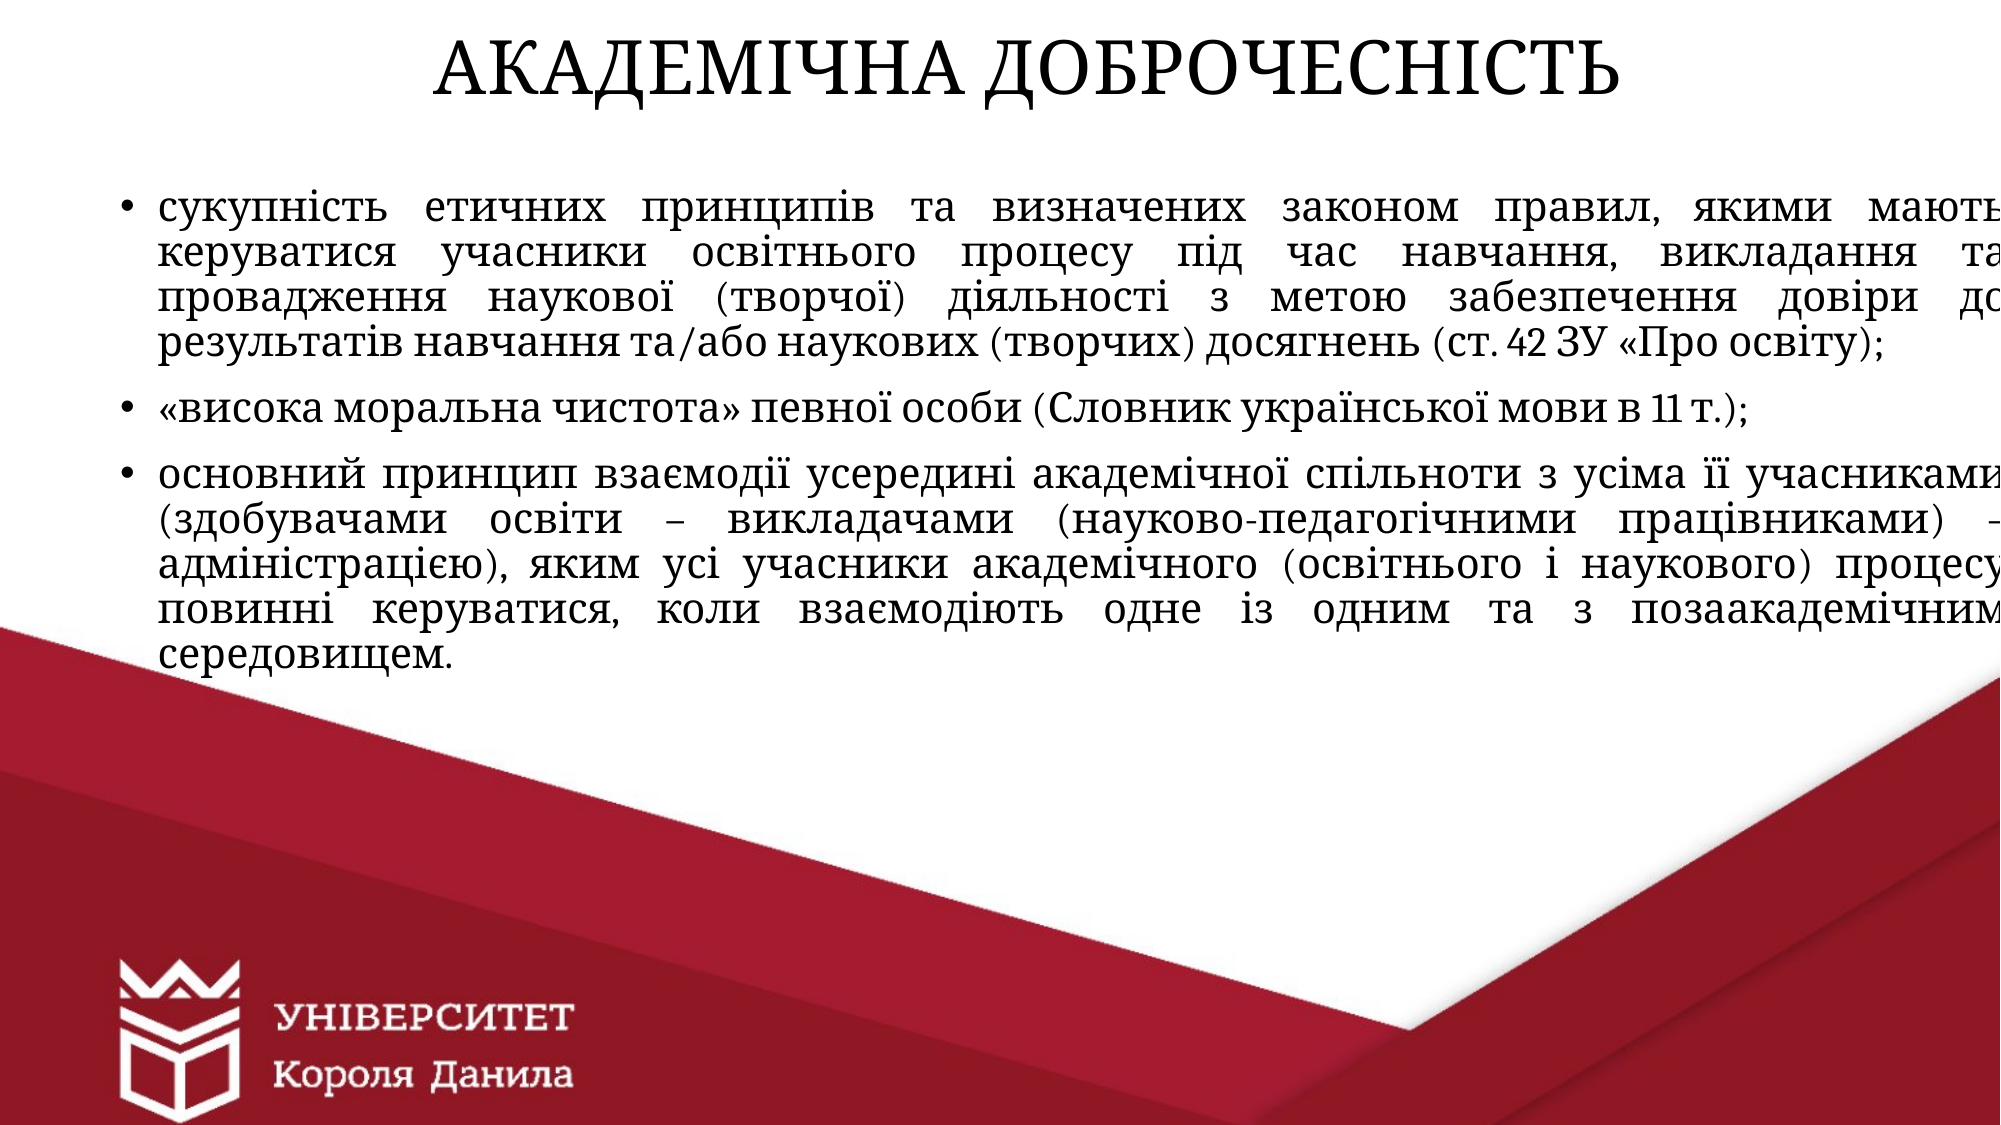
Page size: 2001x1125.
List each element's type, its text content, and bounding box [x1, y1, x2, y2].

picture [0, 70, 2000, 1125]
text_box АКАДЕМІЧНА ДОБРОЧЕСНІСТЬ [200, 0, 1857, 70]
